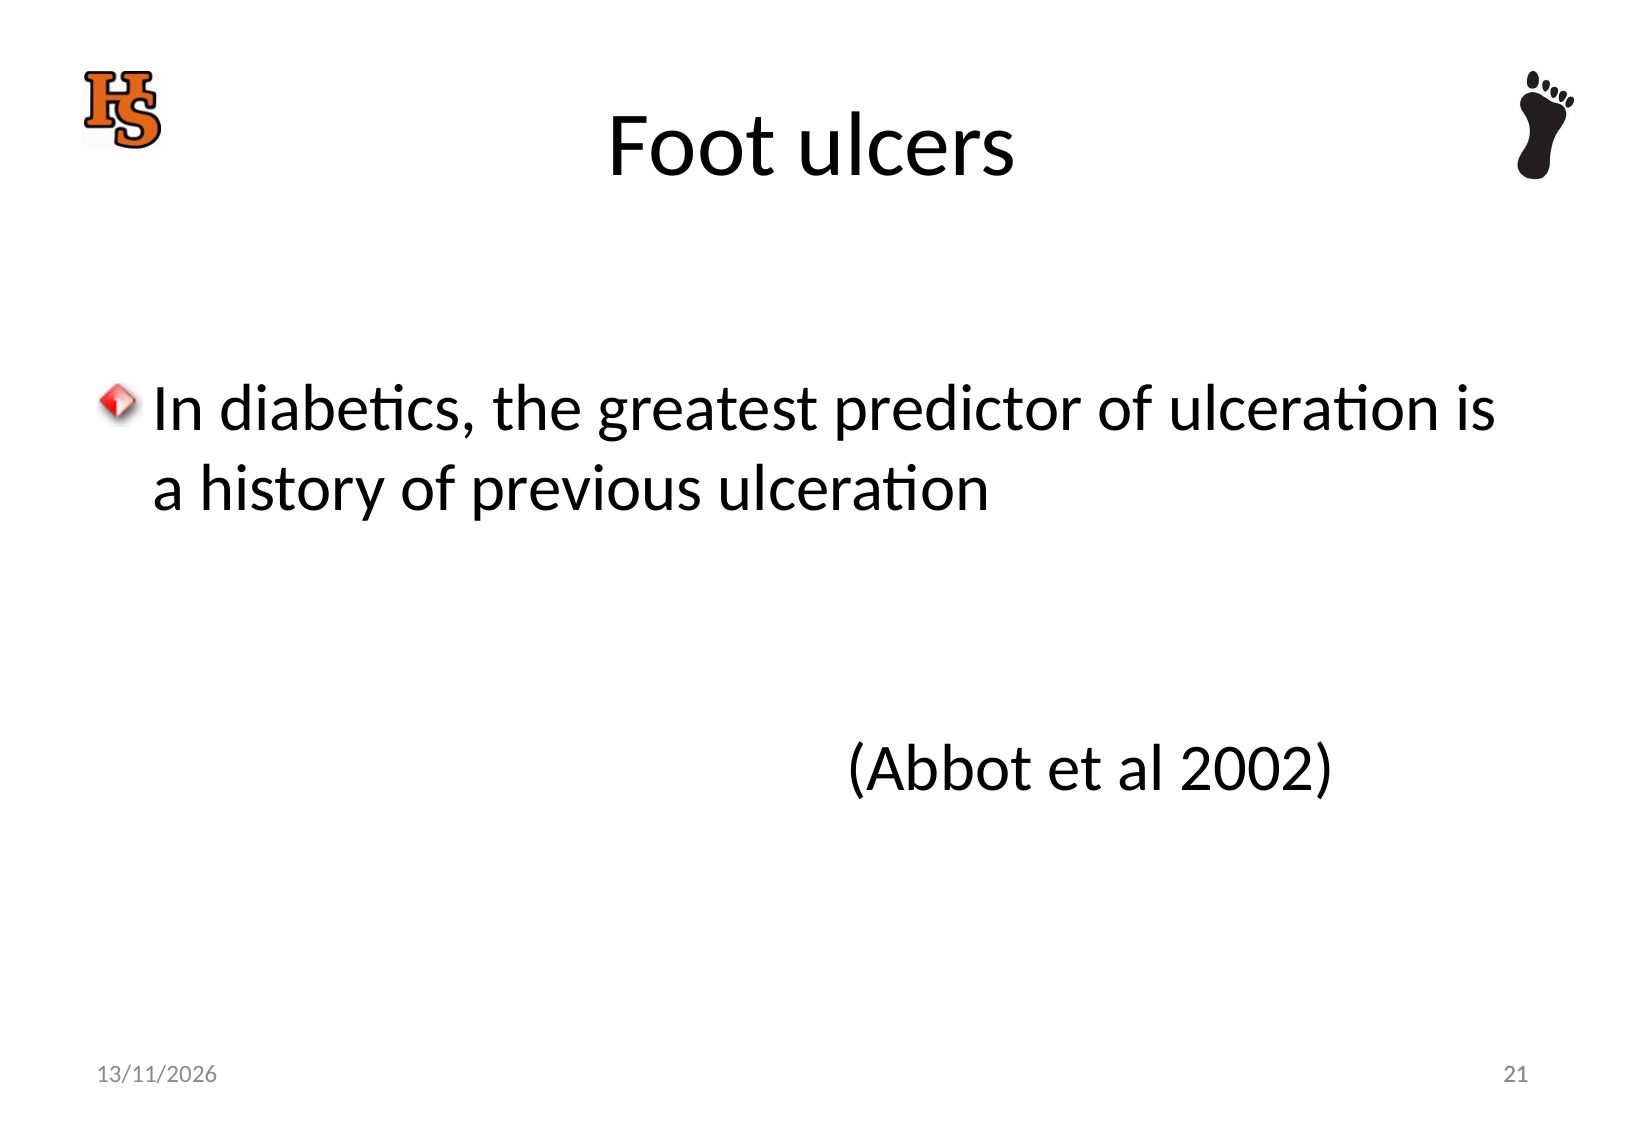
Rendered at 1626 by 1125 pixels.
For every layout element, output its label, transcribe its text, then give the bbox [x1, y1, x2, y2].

picture [1544, 71, 1574, 183]
title Foot ulcers [81, 45, 1544, 233]
slide_number 21 [1164, 1042, 1544, 1103]
picture [96, 380, 143, 427]
list In diabetics, the greatest predictor of ulceration is a history of previous ulceration (Abbot et al 2002) [81, 262, 1544, 1005]
